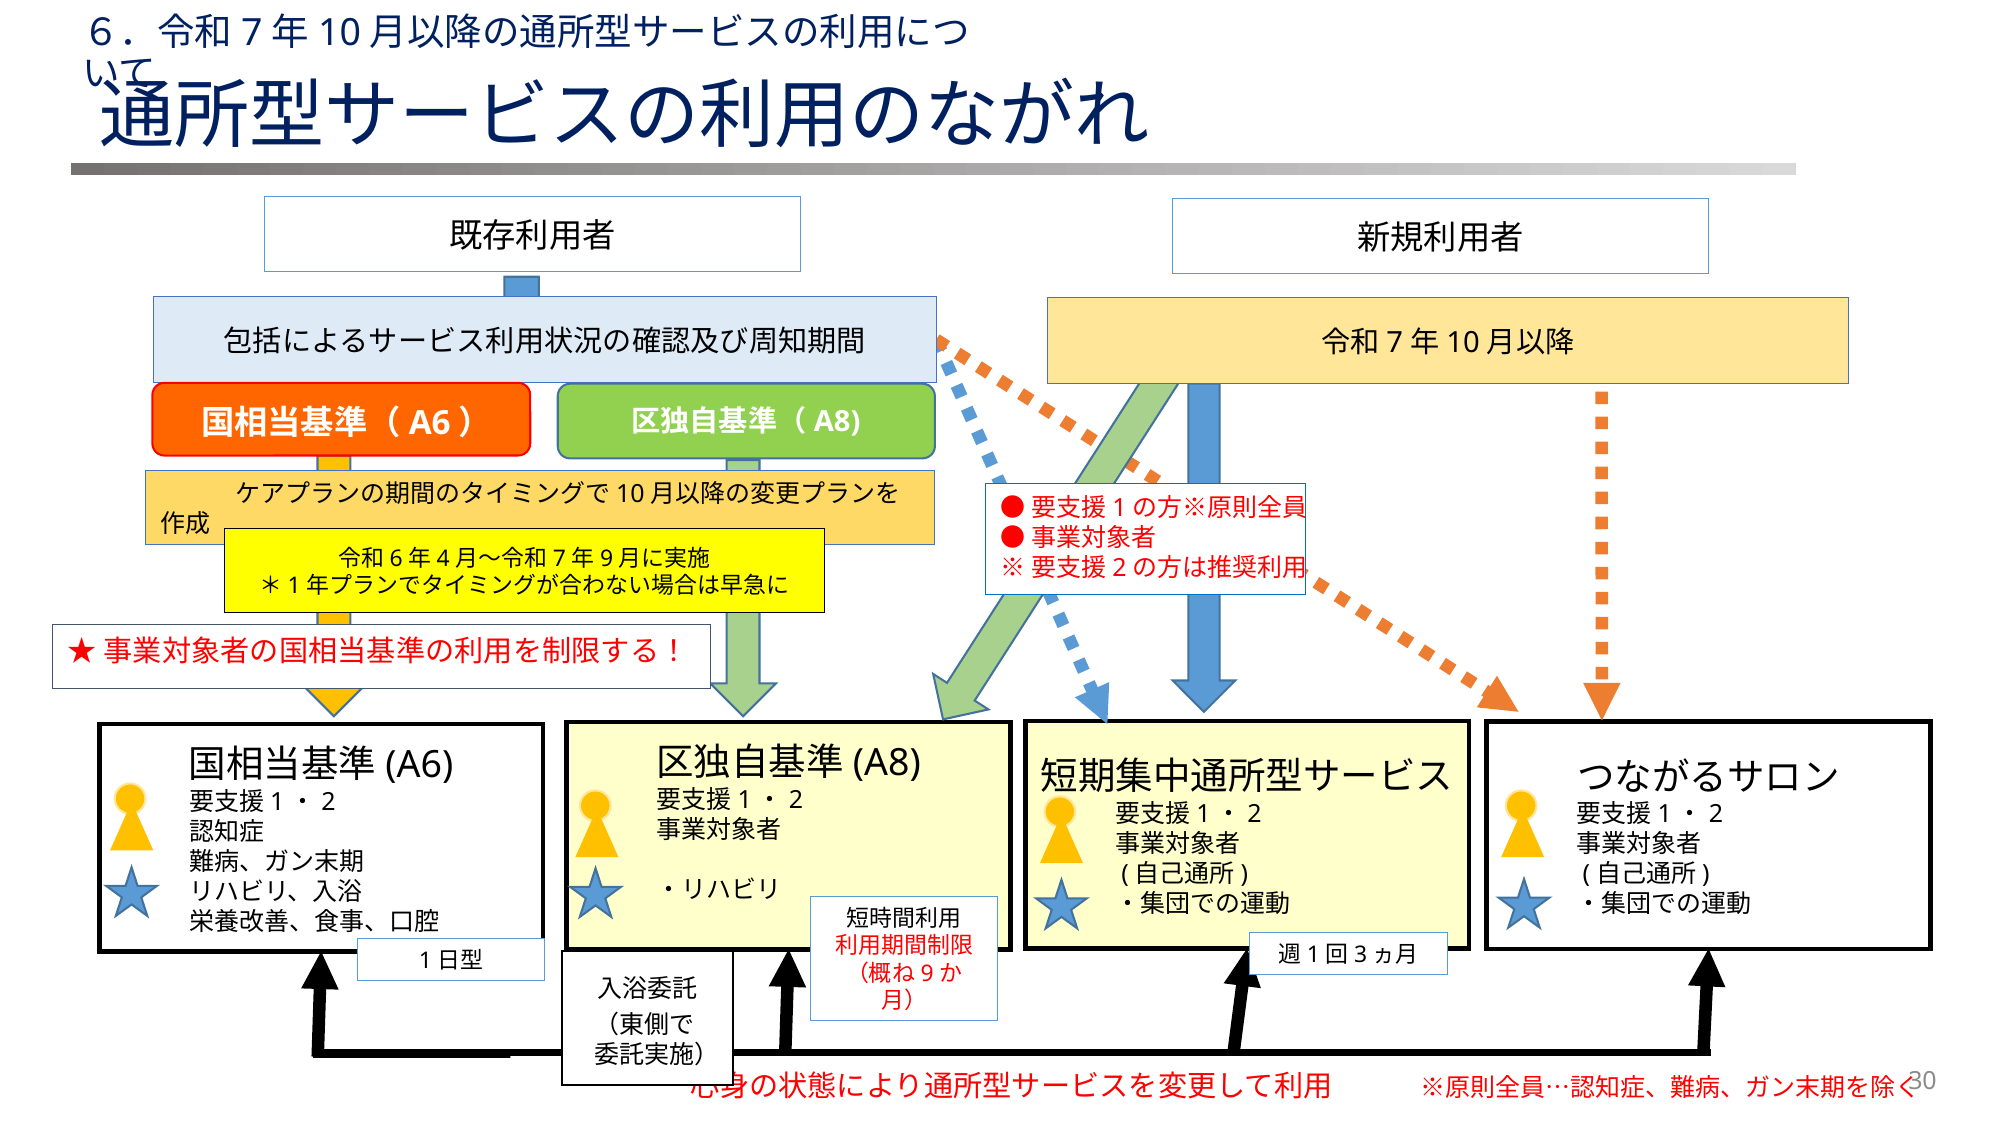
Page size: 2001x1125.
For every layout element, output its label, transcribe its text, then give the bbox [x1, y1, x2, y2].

text_box [1495, 875, 1553, 931]
text_box [70, 162, 1797, 176]
text_box 週1回3ヵ月 [1249, 932, 1448, 975]
text_box ケアプランの期間のタイミングで10月以降の変更プランを作成 [145, 470, 935, 545]
text_box 既存利用者 [264, 196, 801, 272]
text_box [725, 460, 761, 470]
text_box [557, 383, 935, 459]
text_box 区独自基準(A8) 要支援1・2 事業対象者 ・リハビリ [566, 721, 1012, 950]
text_box 令和6年4月～令和7年9月に実施 ＊1年プランでタイミングが合わない場合は早急に [224, 528, 825, 613]
text_box [84, 0, 387, 21]
text_box 通所型サービスの利用のながれ [84, 47, 2000, 176]
text_box 国相当基準(A6) 要支援1・2 認知症 難病、ガン末期 リハビリ、入浴 栄養改善、食事、口腔 [98, 723, 544, 953]
text_box [931, 671, 936, 692]
text_box [566, 864, 625, 920]
text_box ６．令和7年10月以降の通所型サービスの利用について [67, 21, 994, 86]
slide_number 30 [1501, 1051, 1952, 1112]
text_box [576, 790, 617, 857]
text_box [1032, 876, 1091, 932]
text_box つながるサロン 要支援1・2 事業対象者 (自己通所) ・集団での運動 [1486, 720, 1931, 950]
text_box [102, 863, 161, 919]
text_box 短時間利用 利用期間制限 （概ね9か月） [810, 896, 998, 1021]
text_box ★事業対象者の国相当基準の利用を制限する！ [52, 624, 711, 689]
text_box 令和7年10月以降 [1047, 297, 1849, 384]
text_box [84, 86, 387, 109]
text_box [1502, 790, 1543, 857]
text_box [936, 712, 1108, 724]
text_box [305, 689, 363, 718]
text_box 短期集中通所型サービス 要支援1・2 事業対象者 (自己通所) ・集団での運動 [1024, 720, 1470, 950]
text_box [316, 457, 352, 470]
text_box 新規利用者 [1172, 198, 1709, 274]
text_box [503, 275, 540, 296]
text_box 包括によるサービス利用状況の確認及び周知期間 [153, 296, 937, 383]
text_box 心身の状態により通所型サービスを変更して利用 ※原則全員…認知症、難病、ガン末期を除く [510, 1056, 1984, 1114]
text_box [936, 339, 1519, 712]
text_box 1日型 [357, 938, 545, 981]
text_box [1041, 796, 1082, 863]
text_box [711, 613, 779, 718]
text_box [111, 783, 152, 850]
text_box [316, 613, 352, 624]
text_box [562, 950, 763, 1085]
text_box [152, 382, 531, 456]
